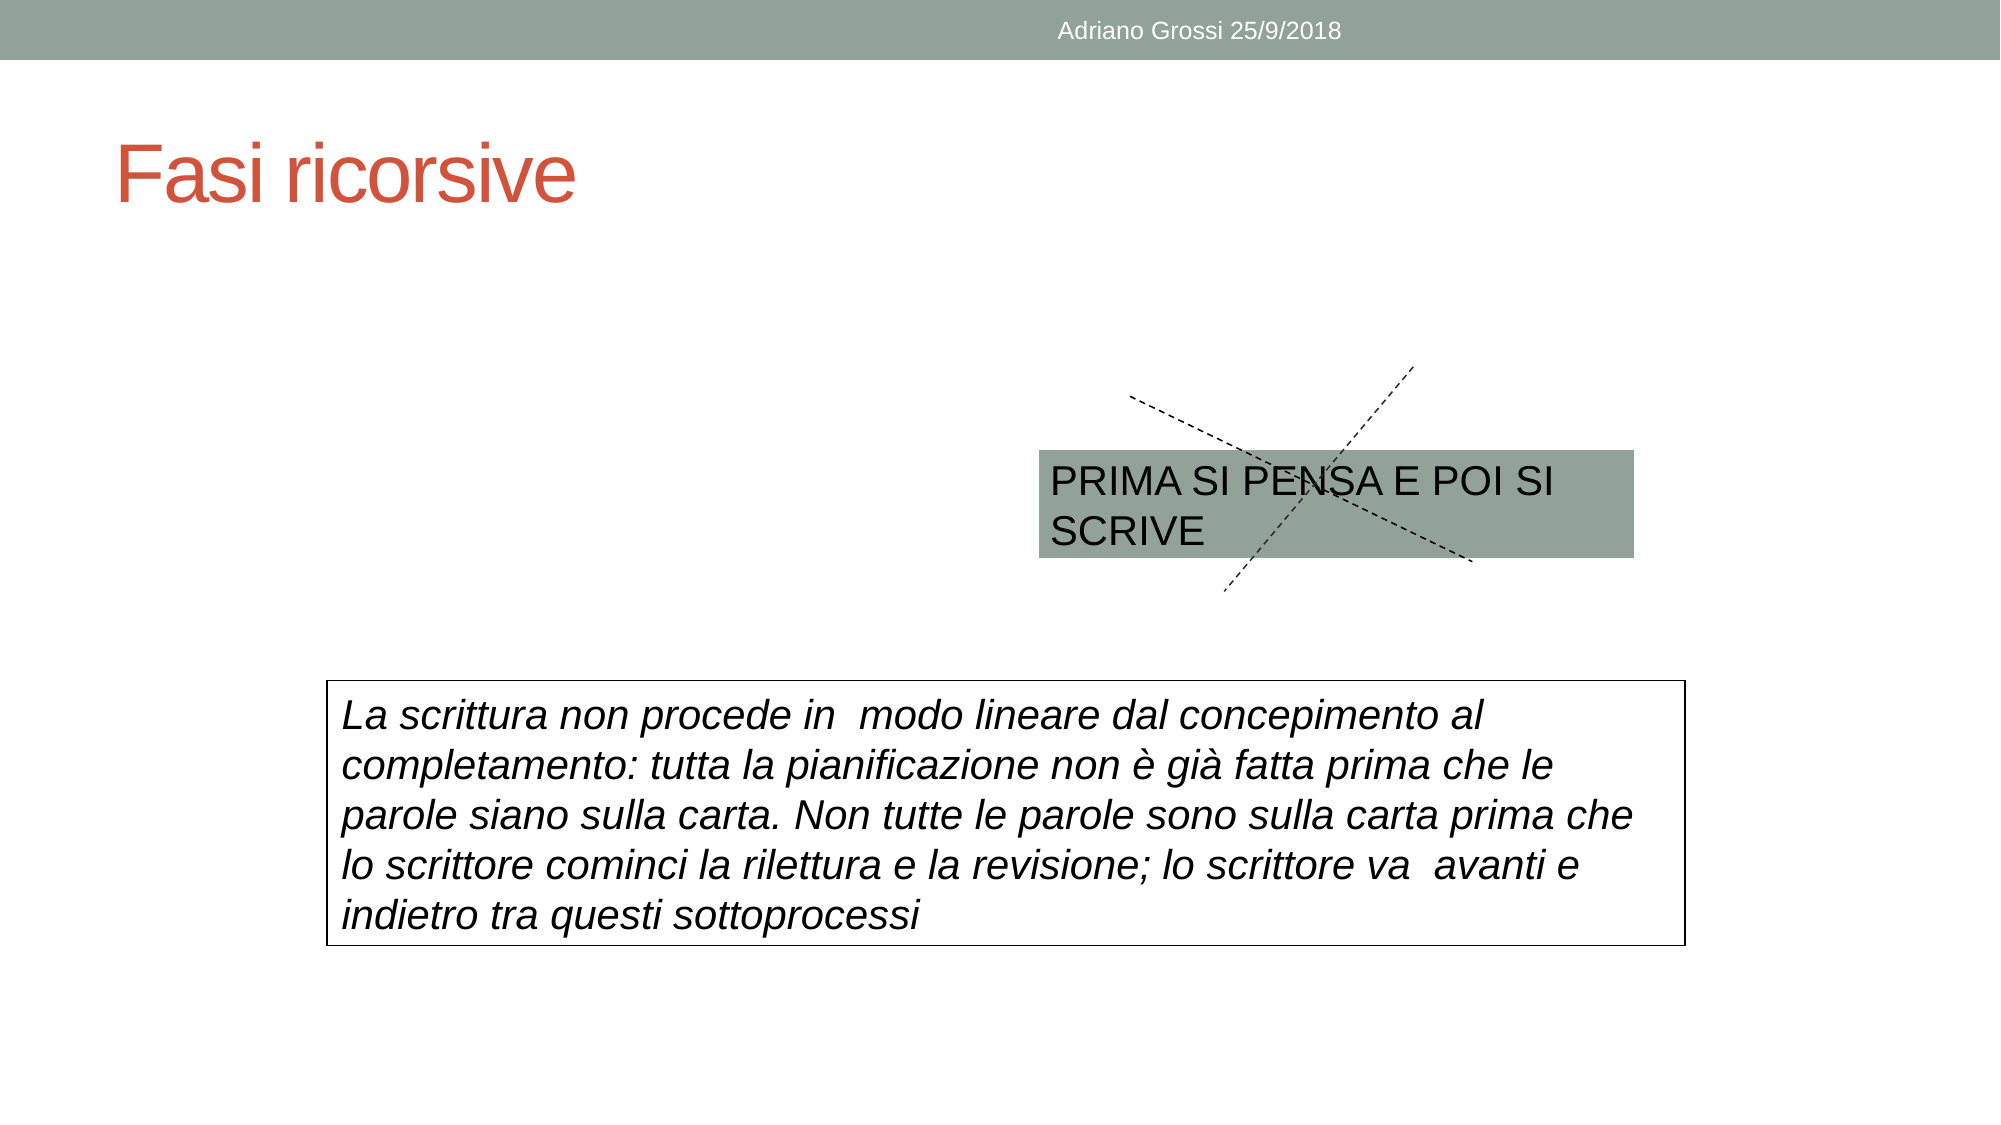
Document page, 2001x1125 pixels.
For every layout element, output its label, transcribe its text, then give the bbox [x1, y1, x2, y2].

text_box PRIMA SI PENSA E POI SI SCRIVE [1032, 443, 1641, 565]
text_box La scrittura non procede in modo lineare dal concepimento al completamento: tutta la pianificazione non è già fatta prima che le parole siano sulla carta. Non tutte le parole sono sulla carta prima che lo scrittore cominci la rilettura e la revisione; lo scrittore va avanti e indietro tra questi sottoprocessi [326, 680, 1686, 946]
footer Adriano Grossi 25/9/2018 [750, 3, 1650, 57]
title Fasi ricorsive [99, 87, 1900, 250]
